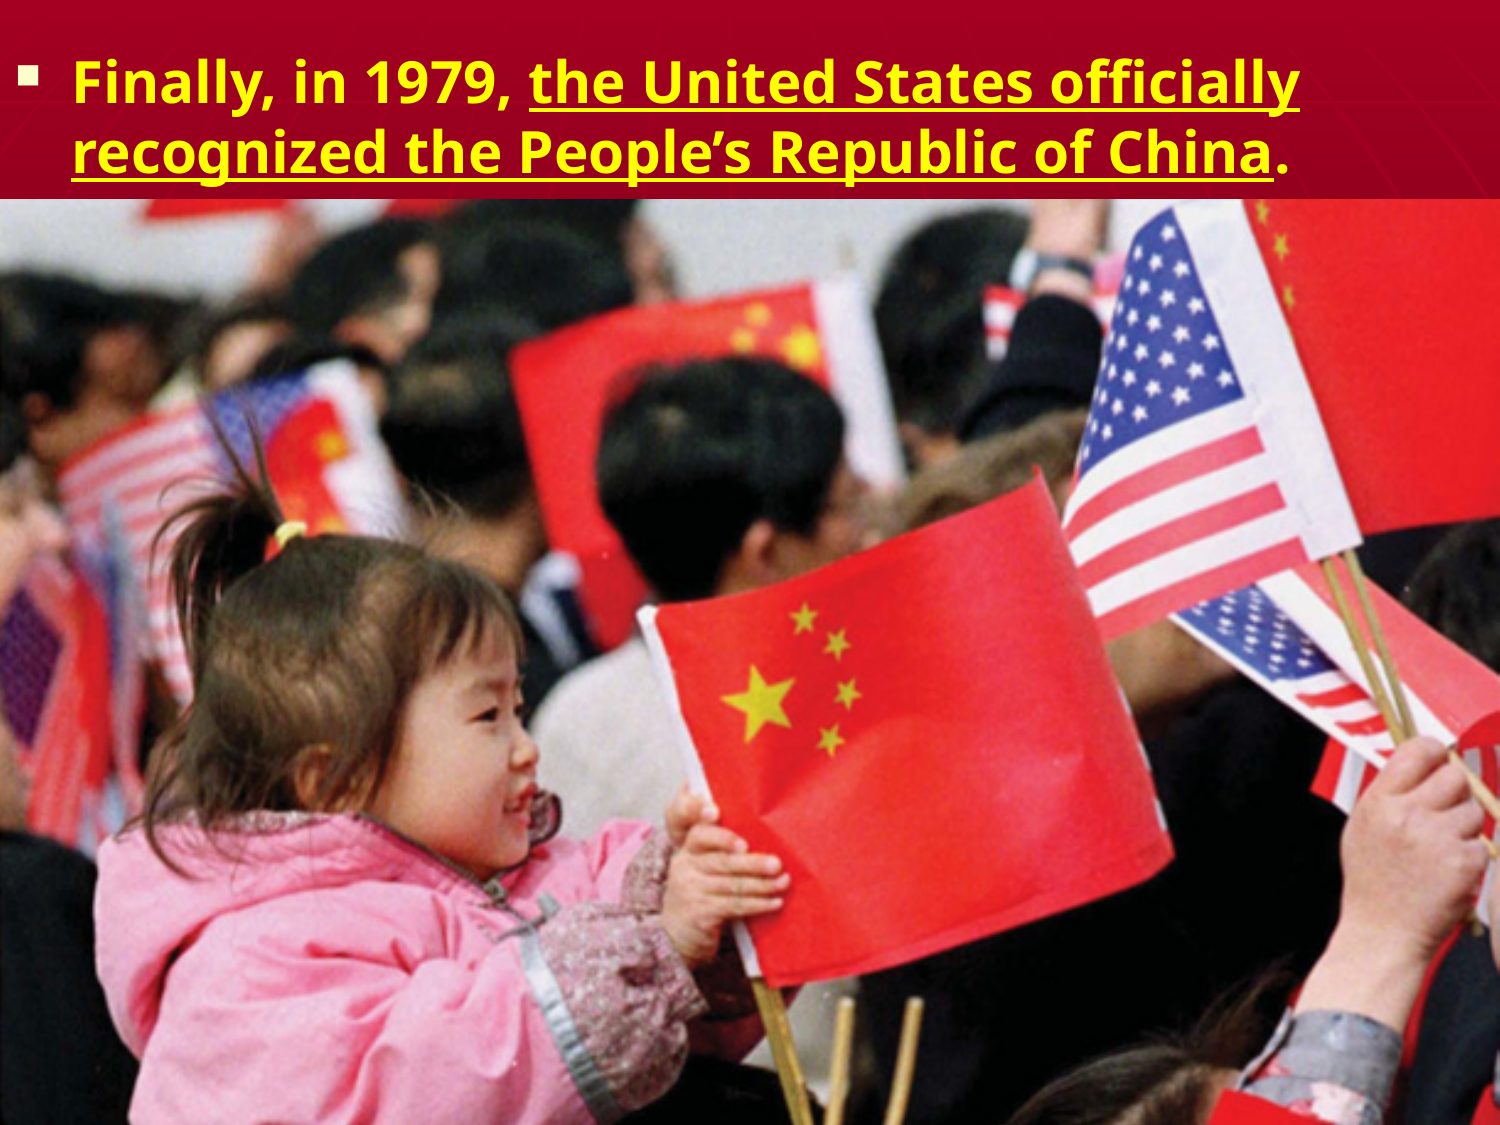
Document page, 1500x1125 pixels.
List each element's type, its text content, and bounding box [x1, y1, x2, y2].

picture [0, 199, 1500, 1125]
list Finally, in 1979, the United States officially recognized the People’s Republic of China. [0, 37, 1500, 199]
